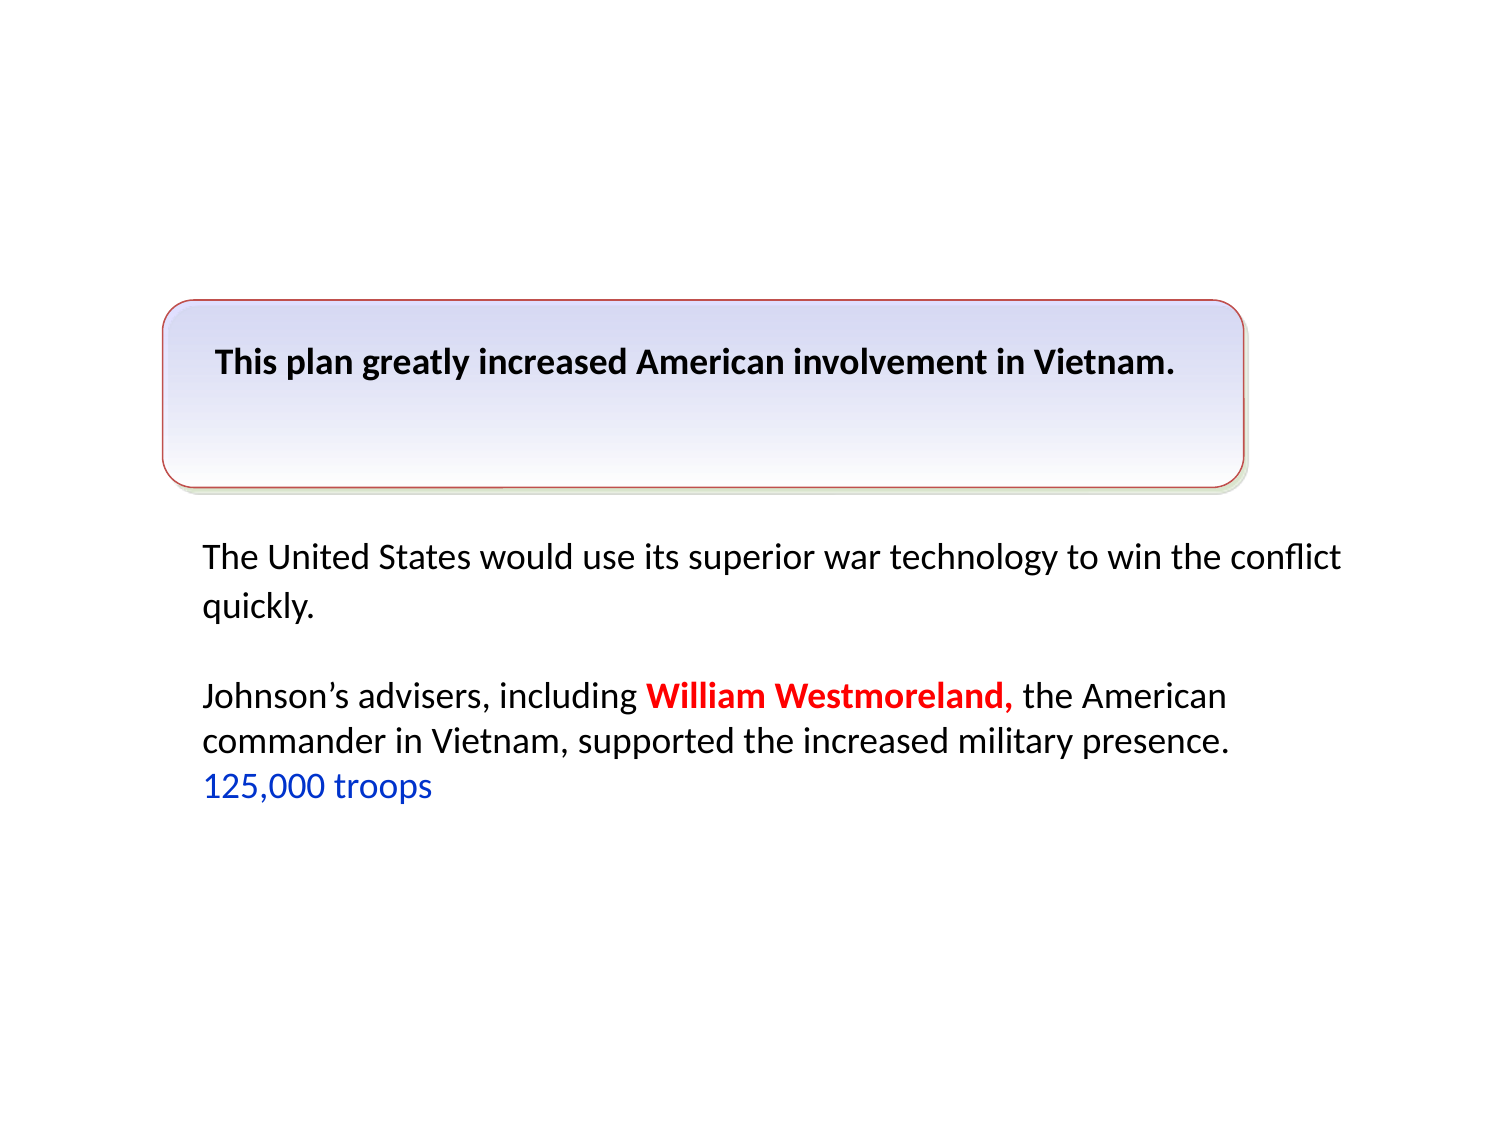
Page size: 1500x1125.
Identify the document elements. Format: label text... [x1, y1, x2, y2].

text_box The United States would use its superior war technology to win the conflict quickly. Johnson’s advisers, including William Westmoreland, the American commander in Vietnam, supported the increased military presence. 125,000 troops [187, 474, 1388, 814]
text_box [162, 299, 1244, 488]
text_box This plan greatly increased American involvement in Vietnam. [199, 324, 1238, 390]
